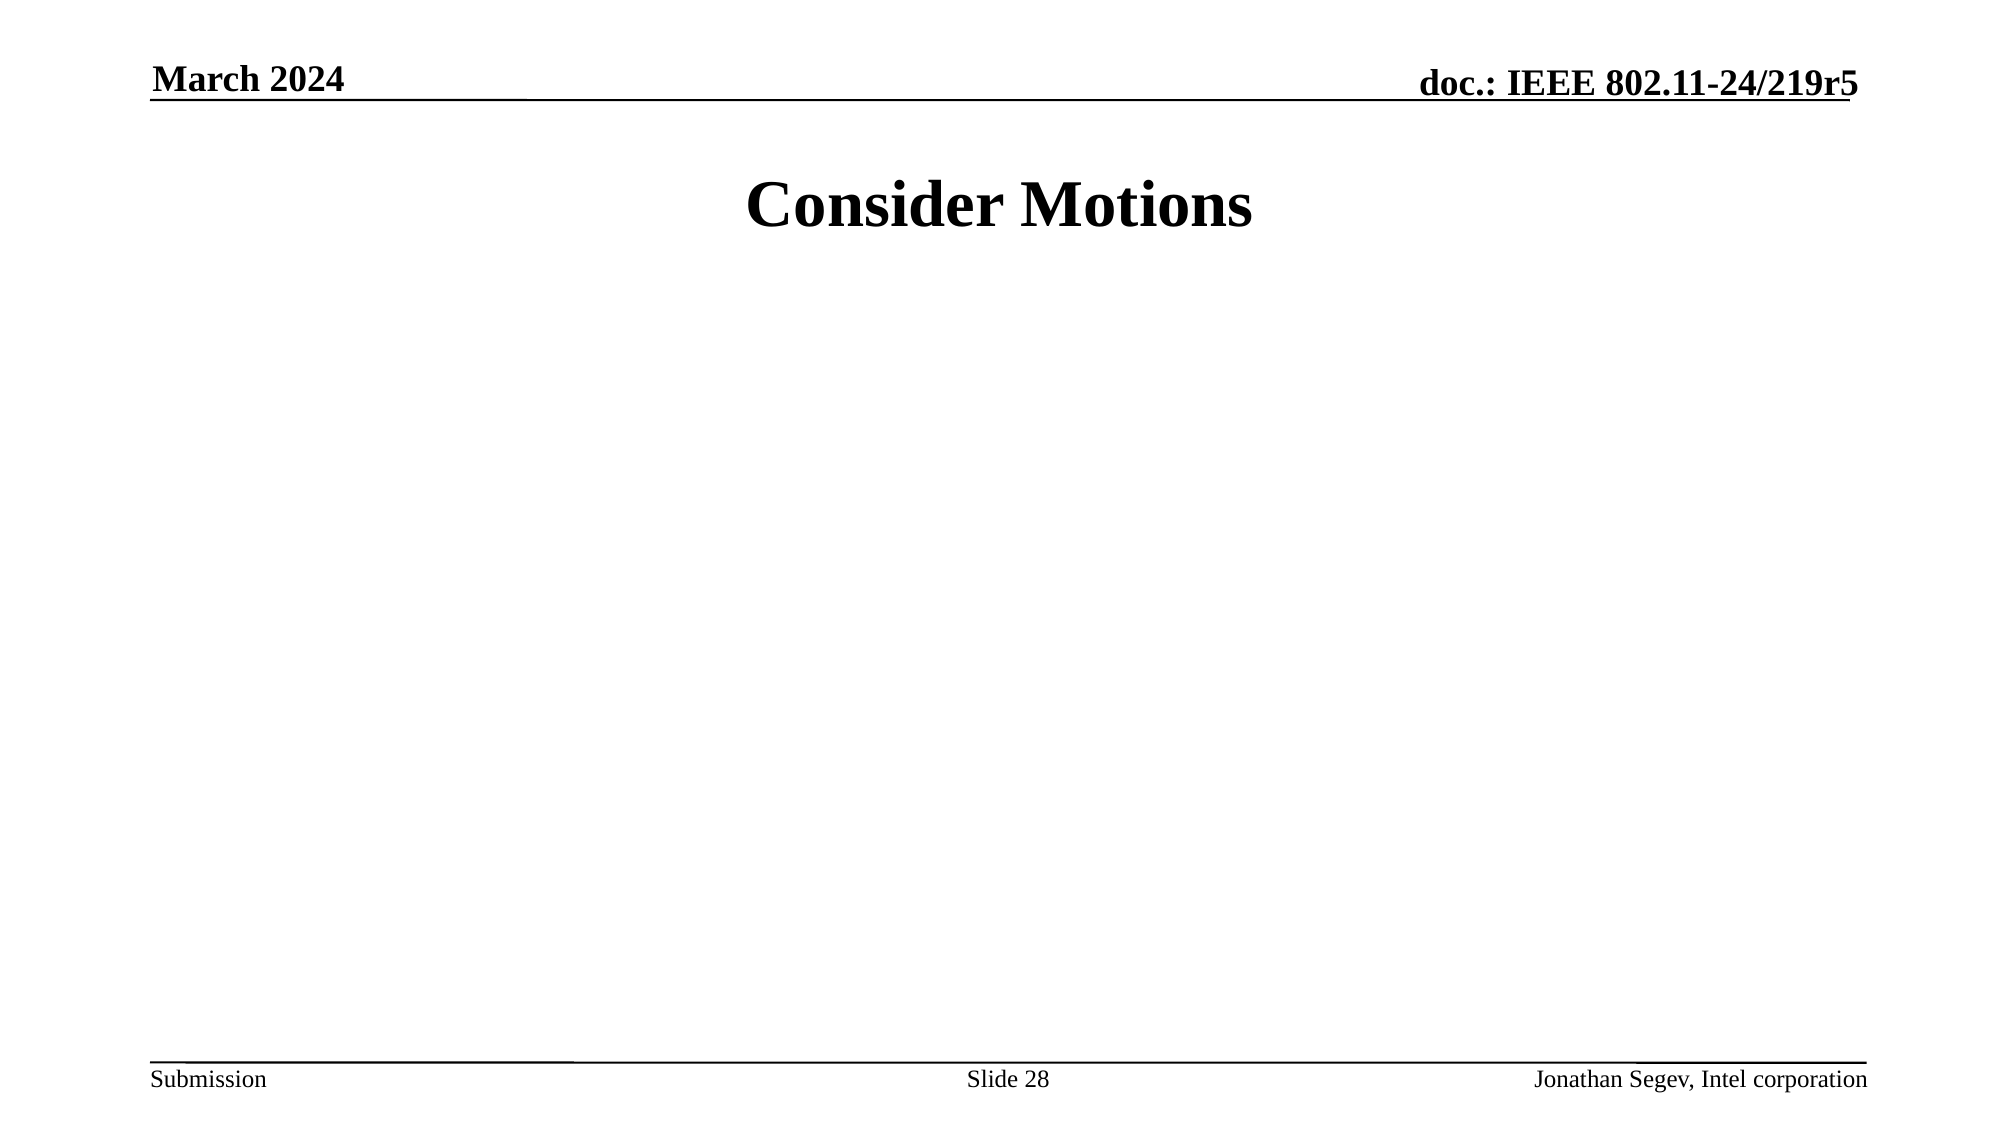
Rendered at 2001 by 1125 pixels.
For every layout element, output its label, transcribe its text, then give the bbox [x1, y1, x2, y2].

title Consider Motions [149, 112, 1850, 288]
footer Jonathan Segev, Intel corporation [1171, 1061, 1869, 1093]
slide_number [152, 54, 563, 100]
slide_number Slide 28 [950, 1061, 1067, 1123]
